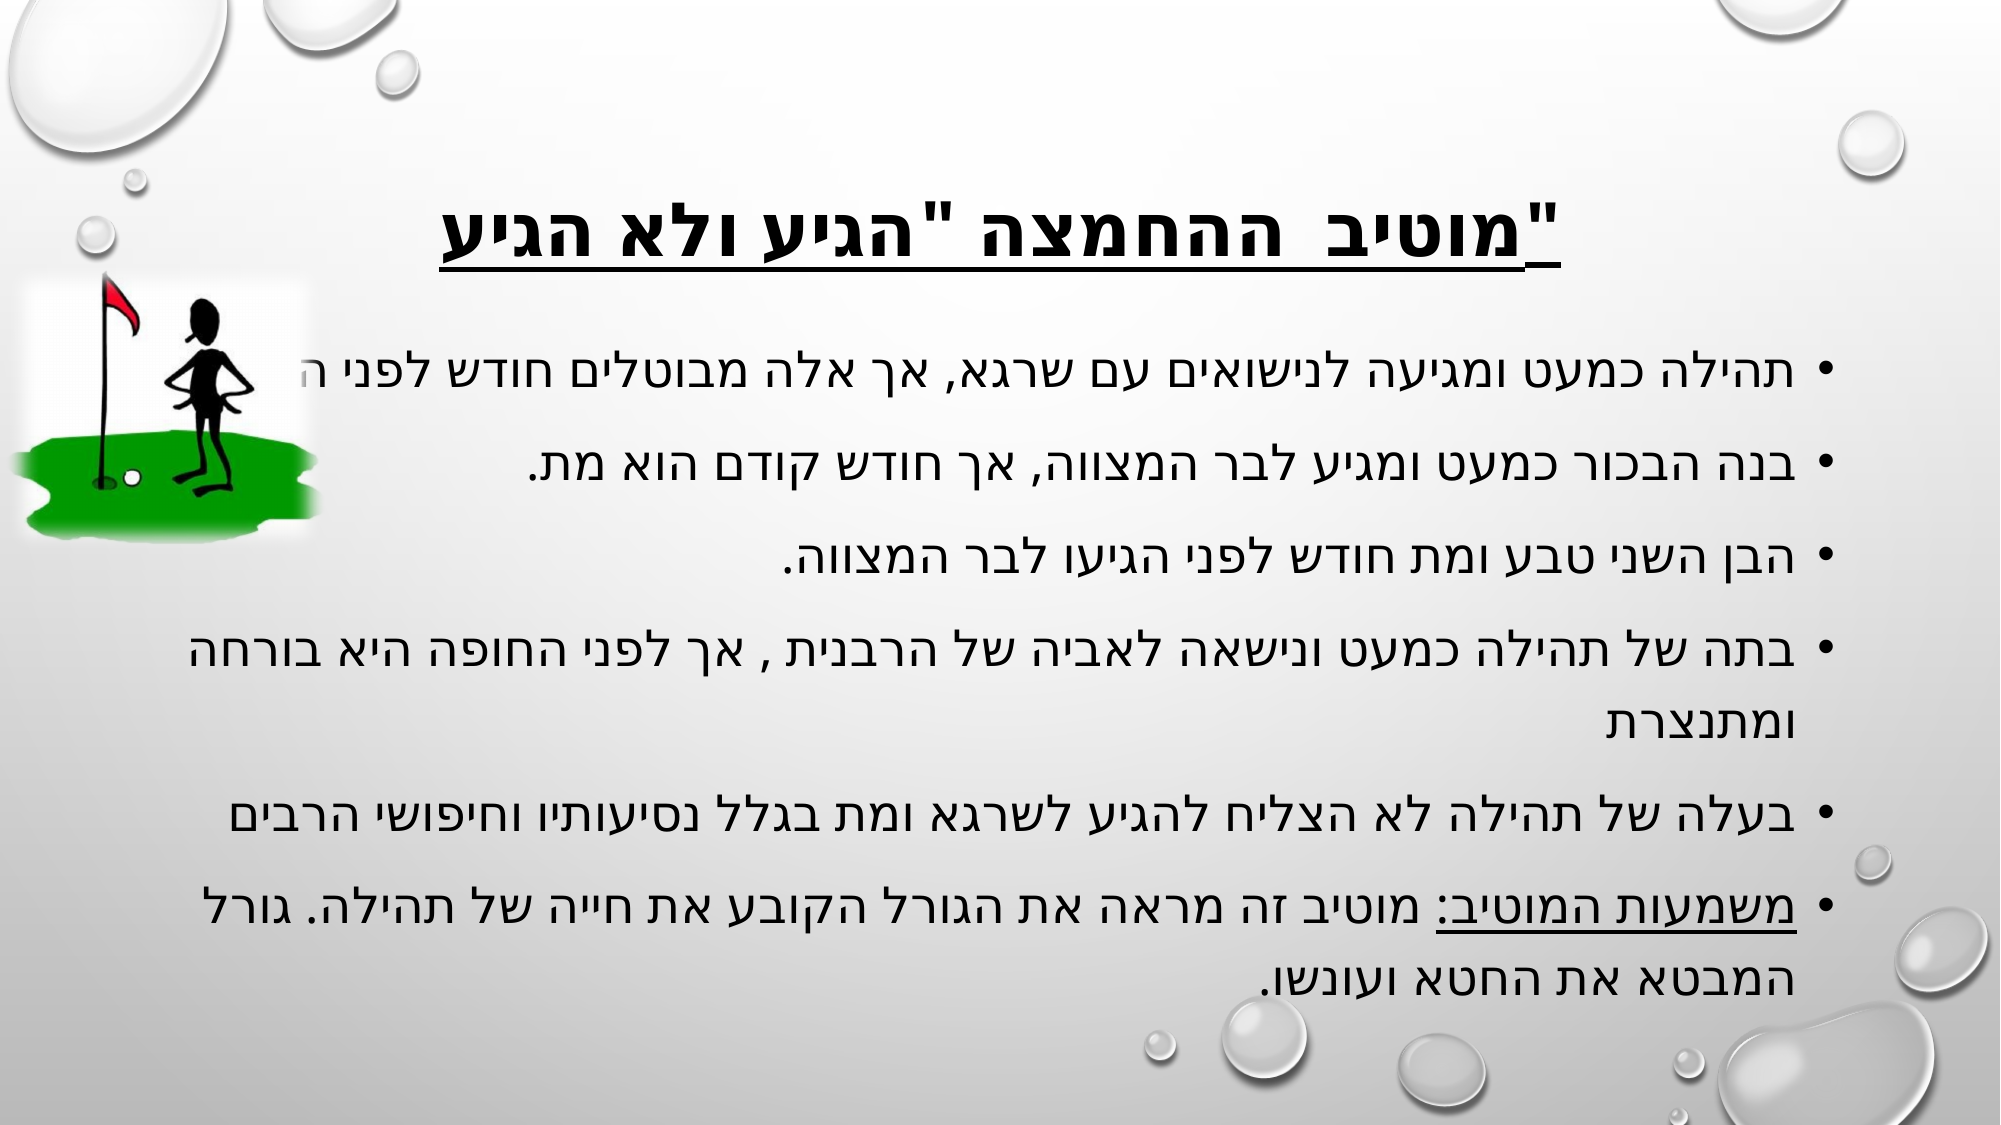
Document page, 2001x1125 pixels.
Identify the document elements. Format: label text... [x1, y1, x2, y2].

title מוטיב ההחמצה "הגיע ולא הגיע" [149, 101, 1851, 364]
picture [0, 0, 2000, 1125]
list תהילה כמעט ומגיעה לנישואים עם שרגא, אך אלה מבוטלים חודש לפני החופה. בנה הבכור כמעט ומגיע לבר המצווה, אך חודש קודם הוא מת. הבן השני טבע ומת חודש לפני הגיעו לבר המצווה. בתה של תהילה כמעט ונישאה לאביה של הרבנית , אך לפני החופה היא בורחה ומתנצרת בעלה של תהילה לא הצליח להגיע לשרגא ומת בגלל נסיעותיו וחיפושי הרבים משמעות המוטיב: מוטיב זה מראה את הגורל הקובע את חייה של תהילה. גורל המבטא את החטא ועונשו. [149, 318, 1850, 970]
